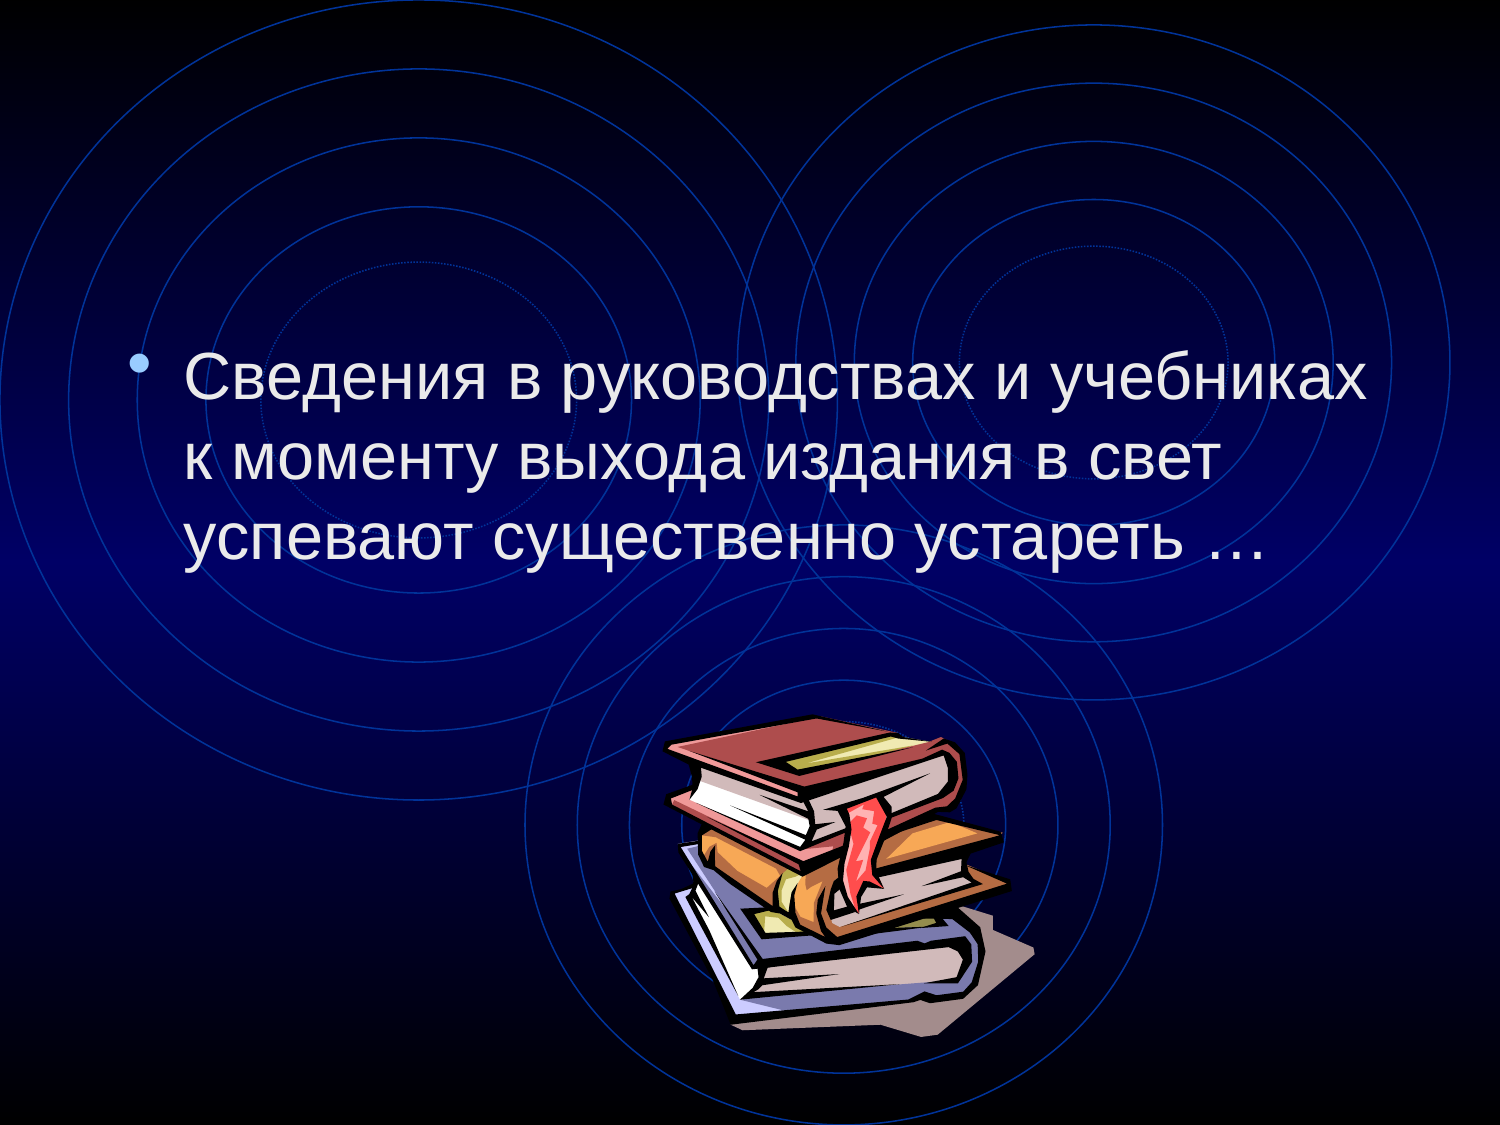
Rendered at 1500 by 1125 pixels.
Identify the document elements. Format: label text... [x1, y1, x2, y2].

list Сведения в руководствах и учебниках к моменту выхода издания в свет успевают существенно устареть … [112, 324, 1388, 1000]
picture [662, 712, 1038, 1040]
